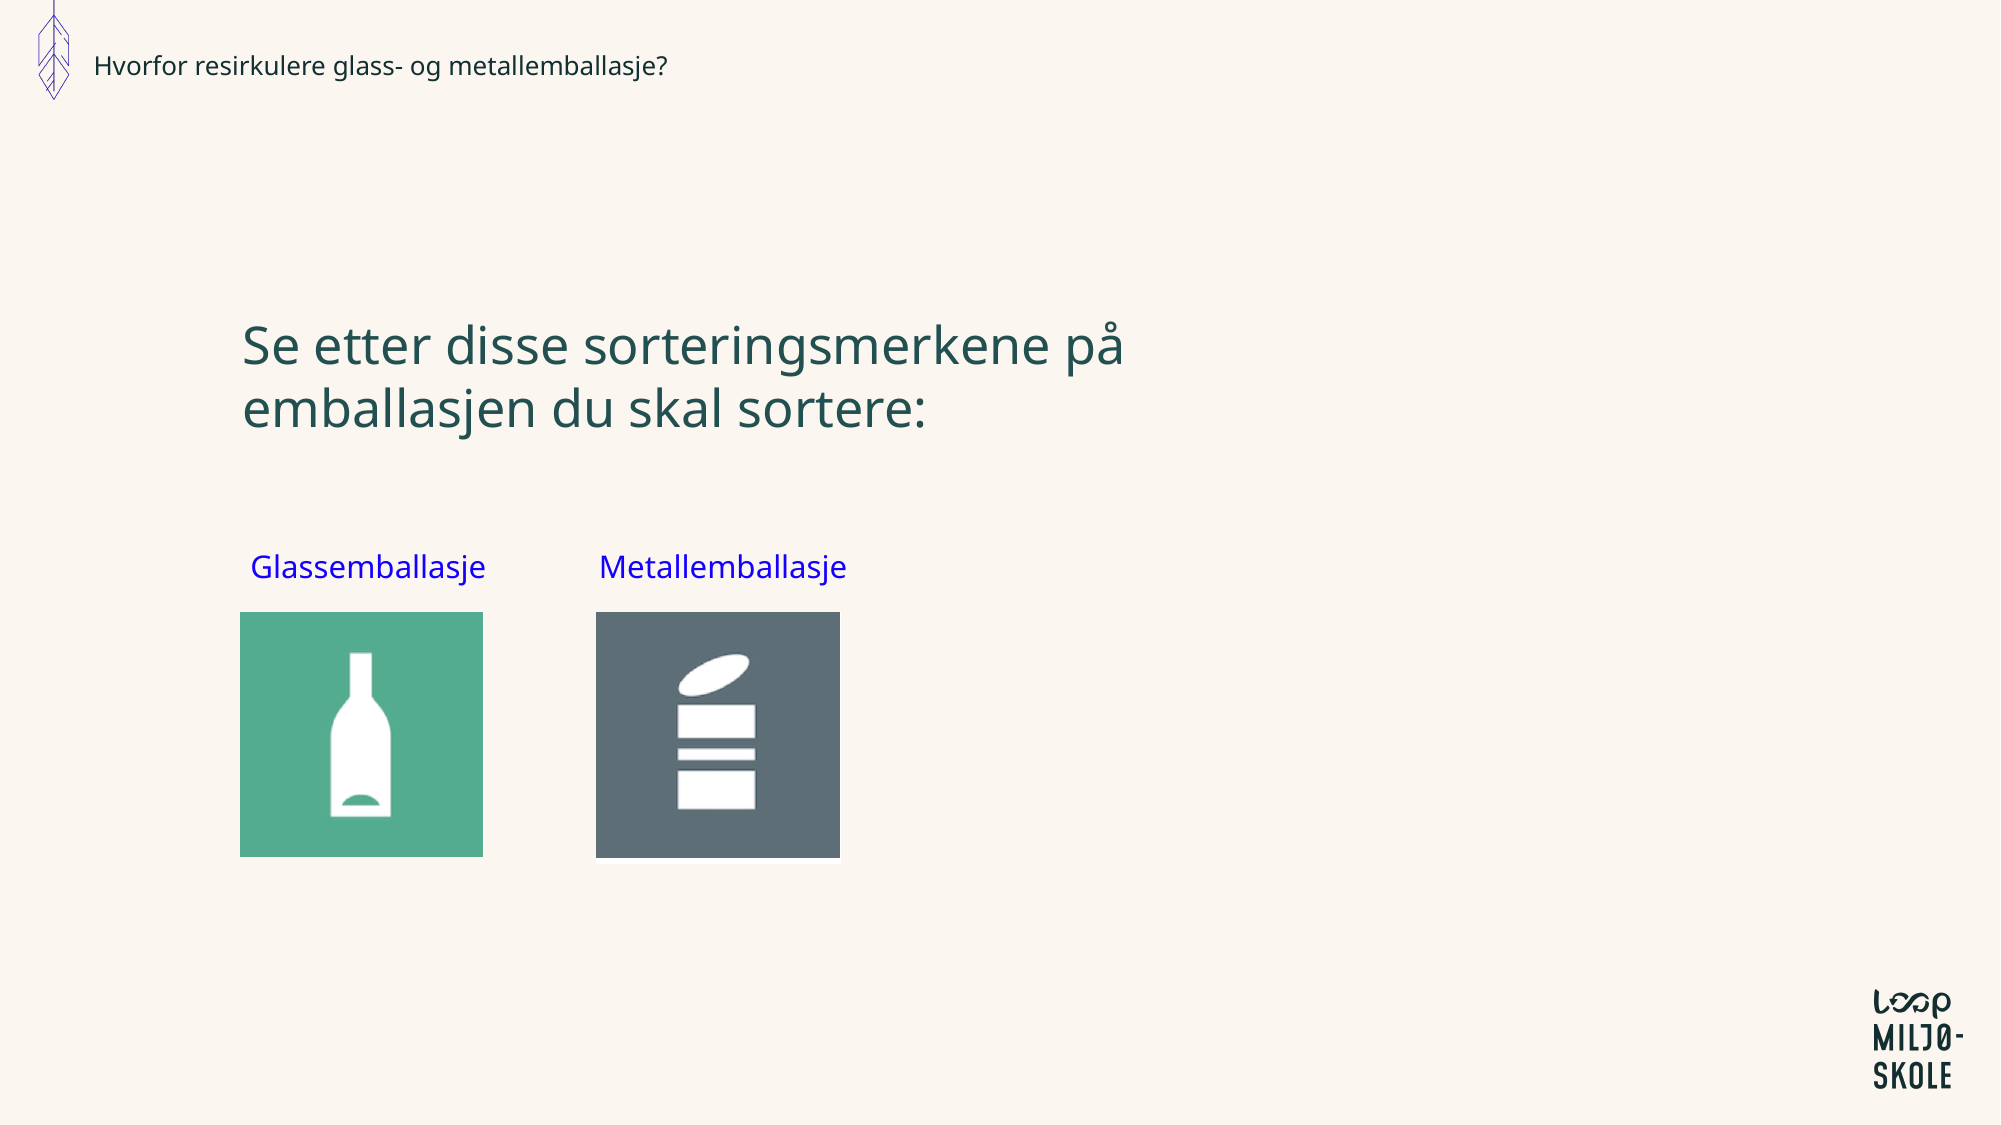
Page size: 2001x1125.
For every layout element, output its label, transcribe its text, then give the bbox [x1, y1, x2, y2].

picture [596, 612, 841, 865]
picture [39, 0, 69, 100]
text_box Se etter disse sorteringsmerkene på emballasjen du skal sortere: [227, 296, 1259, 516]
text_box Glassemballasje [235, 532, 595, 601]
text_box Metallemballasje [583, 531, 943, 600]
picture [239, 612, 484, 857]
title Hvorfor resirkulere glass- og metallemballasje? [78, 45, 1794, 249]
picture [1874, 989, 1963, 1089]
